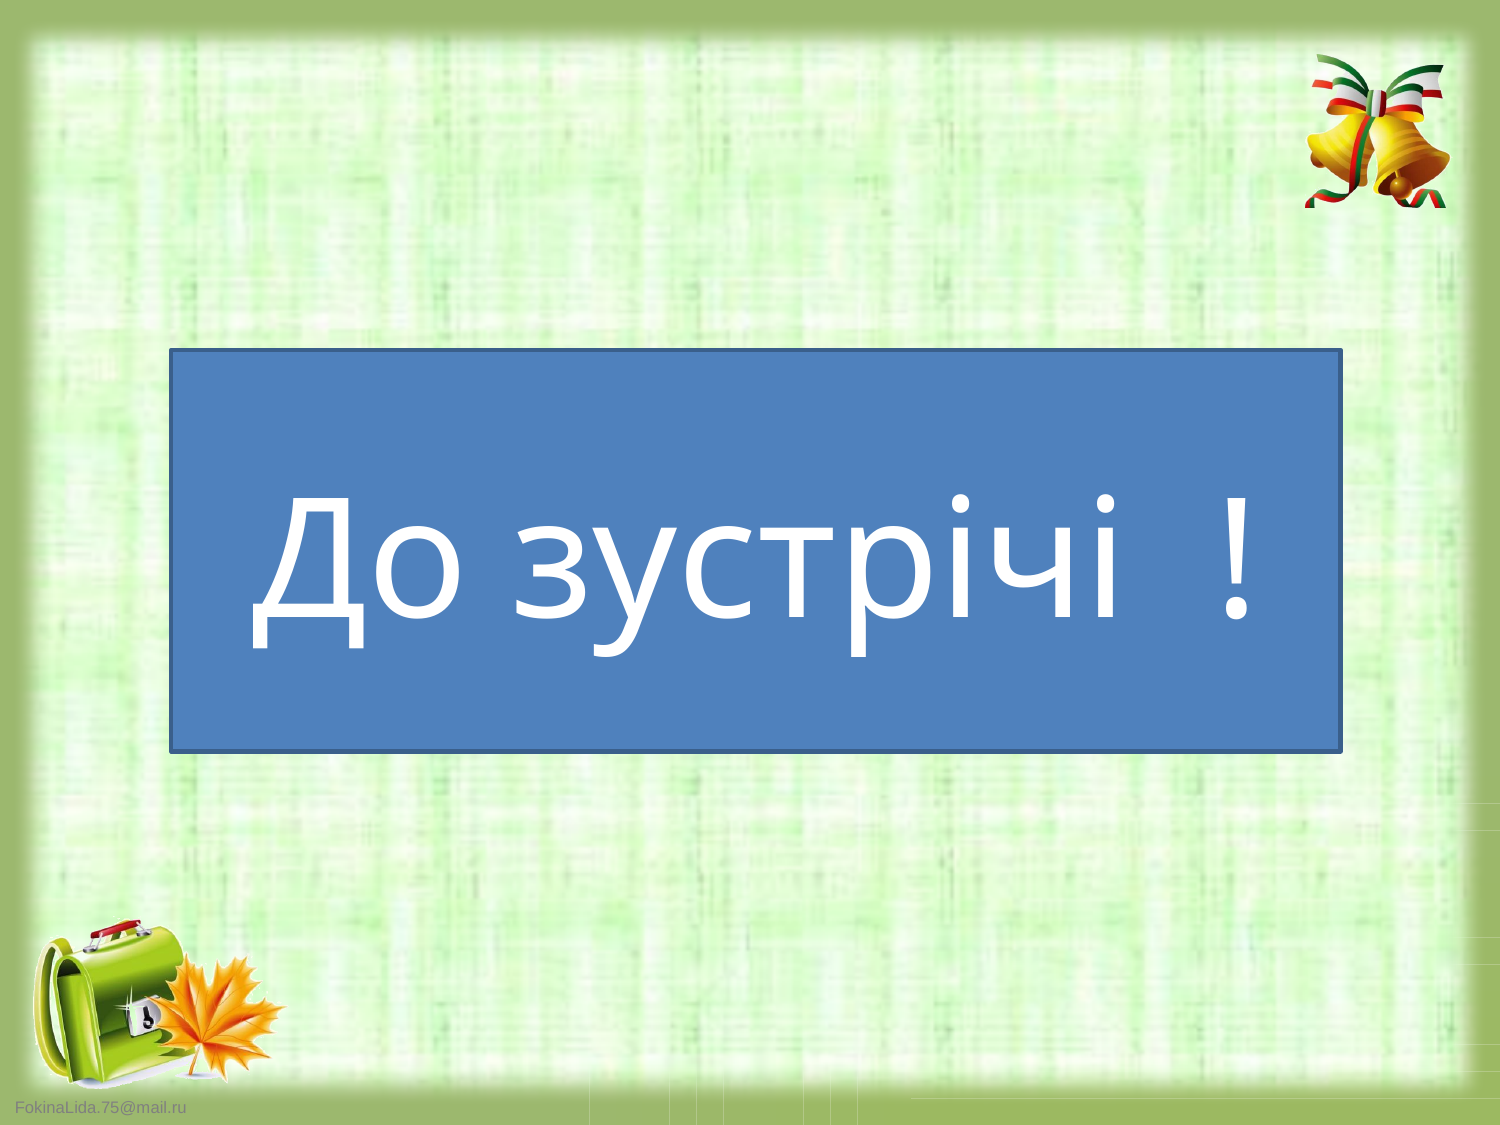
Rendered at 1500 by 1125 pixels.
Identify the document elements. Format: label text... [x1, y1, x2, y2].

text_box До зустрічі ! [169, 348, 1343, 754]
picture [29, 49, 1456, 1096]
